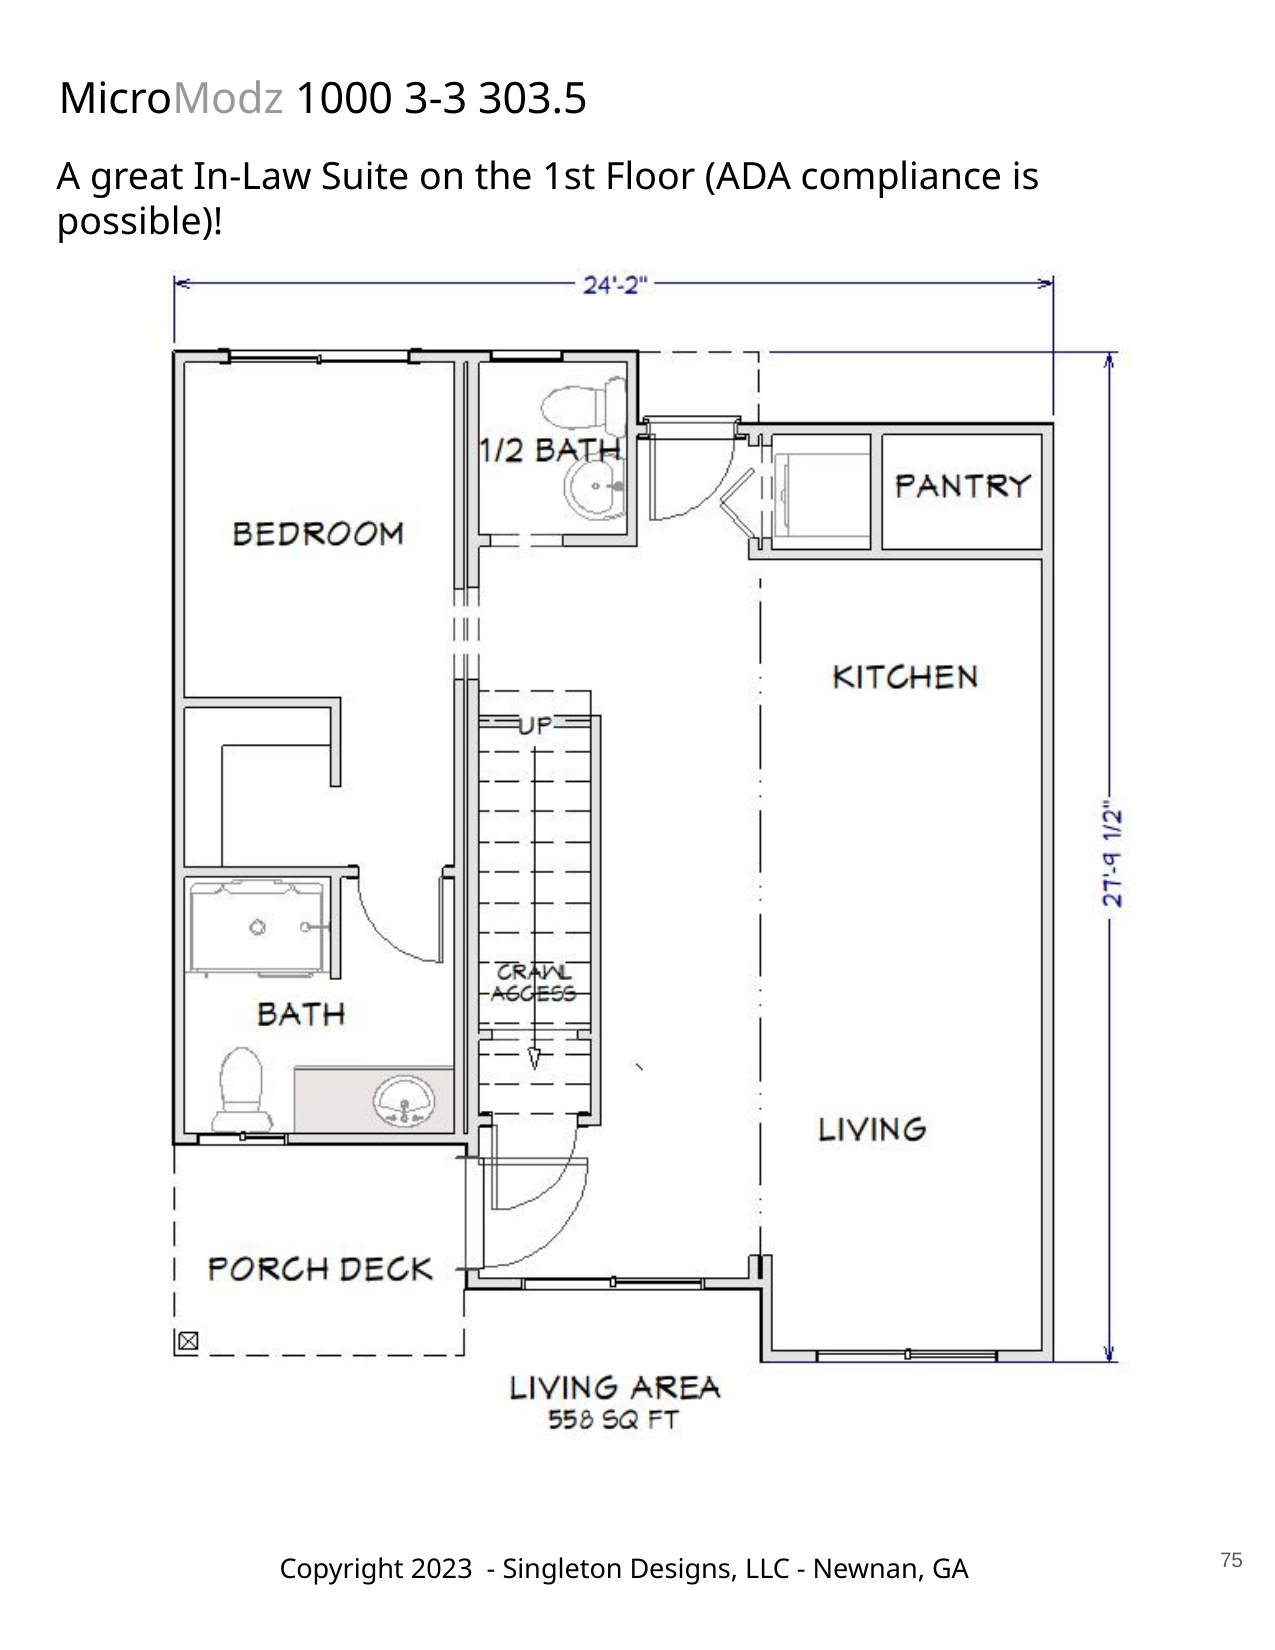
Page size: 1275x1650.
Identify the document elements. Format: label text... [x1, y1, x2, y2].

text_box Copyright 2023 - Singleton Designs, LLC - Newnan, GA [66, 1511, 1181, 1600]
picture [24, 243, 1257, 1463]
title MicroModz 1000 3-3 303.5 [43, 55, 1232, 136]
text_box A great In-Law Suite on the 1st Floor (ADA compliance is possible)! T [41, 136, 1232, 242]
slide_number ‹#› [1181, 1495, 1258, 1623]
